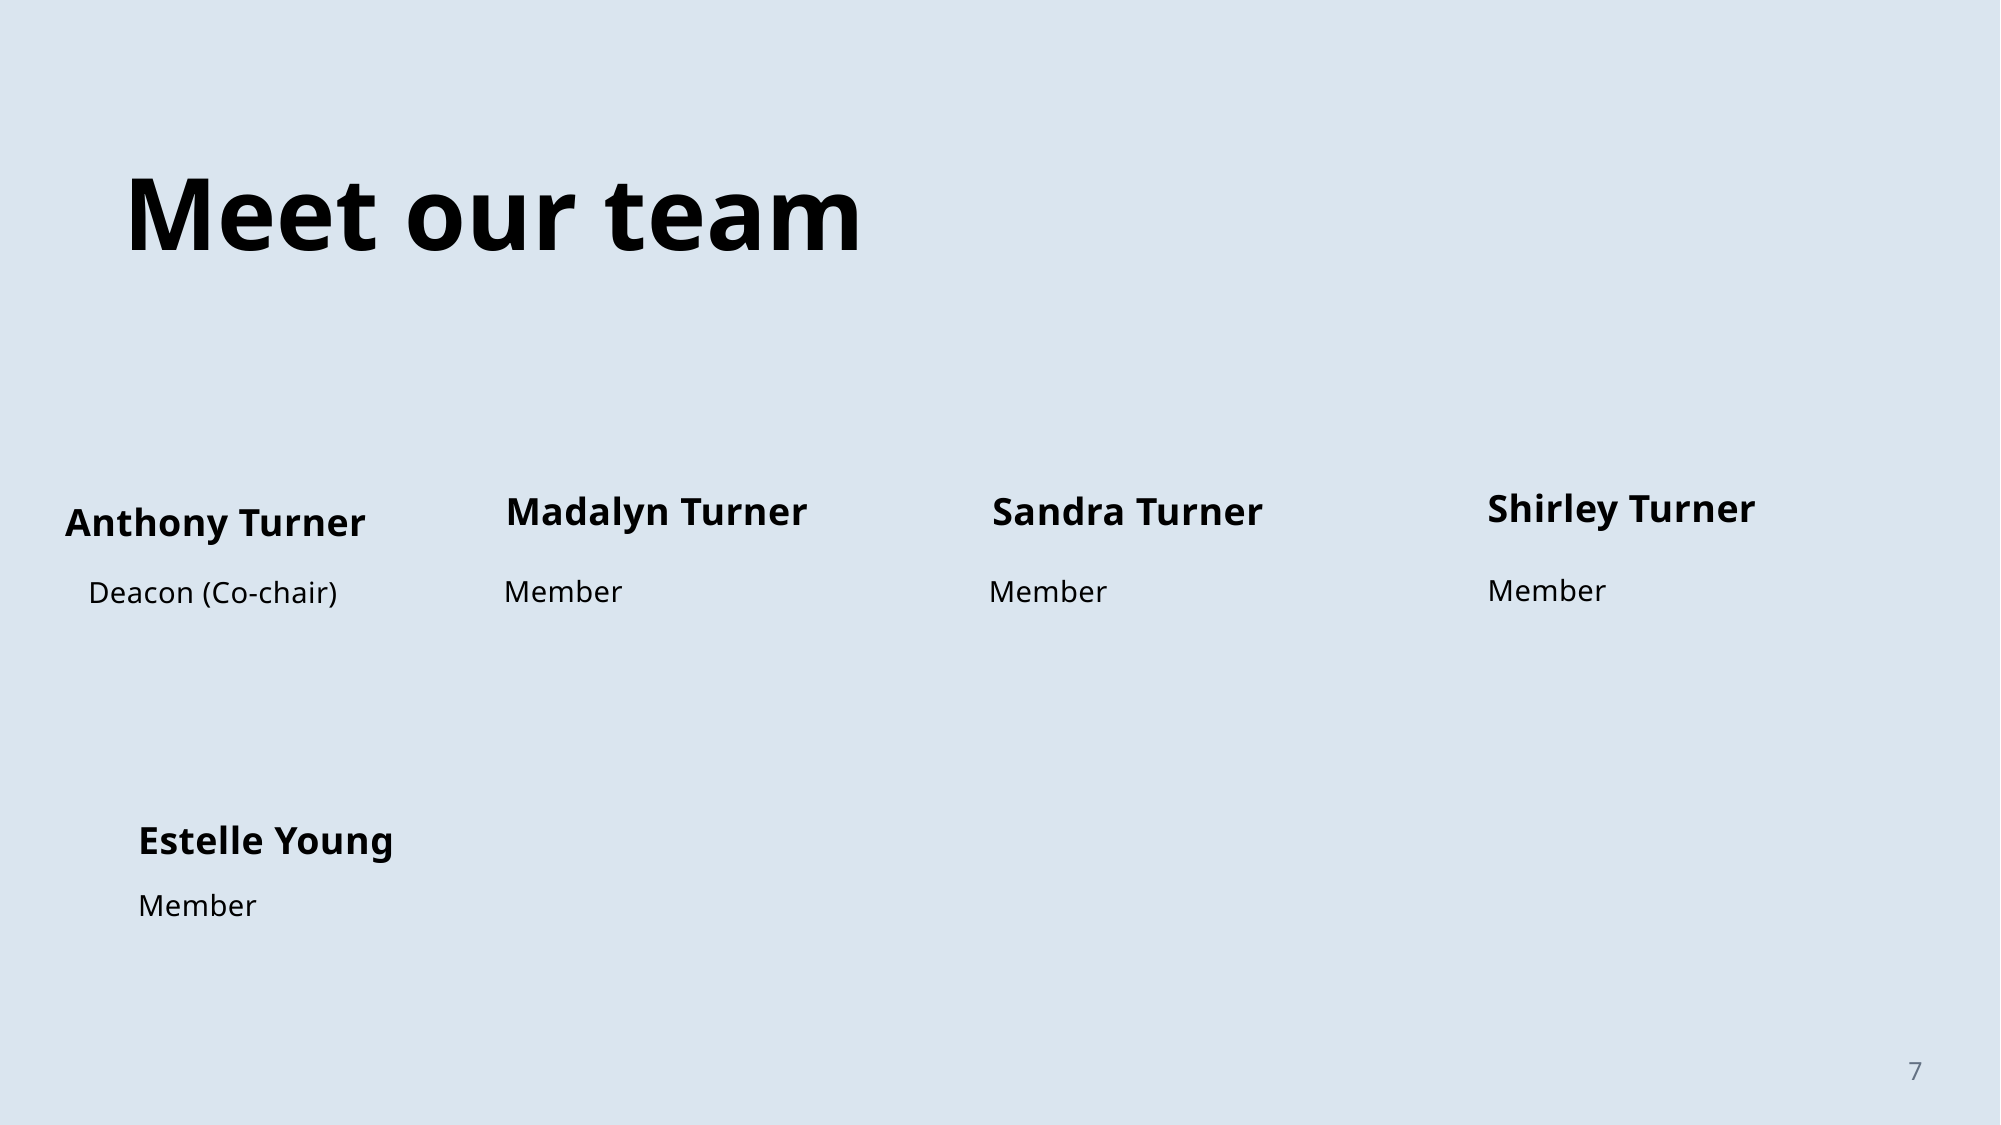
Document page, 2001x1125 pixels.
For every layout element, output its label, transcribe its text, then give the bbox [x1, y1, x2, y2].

list Member [138, 886, 513, 944]
list Shirley Turner [1487, 472, 1862, 530]
text_box Anthony Turner [0, 459, 456, 544]
list Member [1487, 572, 1862, 630]
title Meet our team [123, 62, 1875, 280]
list Member [503, 573, 879, 631]
text_box Member [988, 573, 1363, 631]
slide_number 7 [1487, 1042, 1938, 1103]
list Estelle Young [138, 804, 513, 862]
list Sandra Turner [982, 476, 1357, 534]
list Madalyn Turner [505, 476, 880, 534]
list Deacon (Co-chair) [88, 573, 463, 631]
